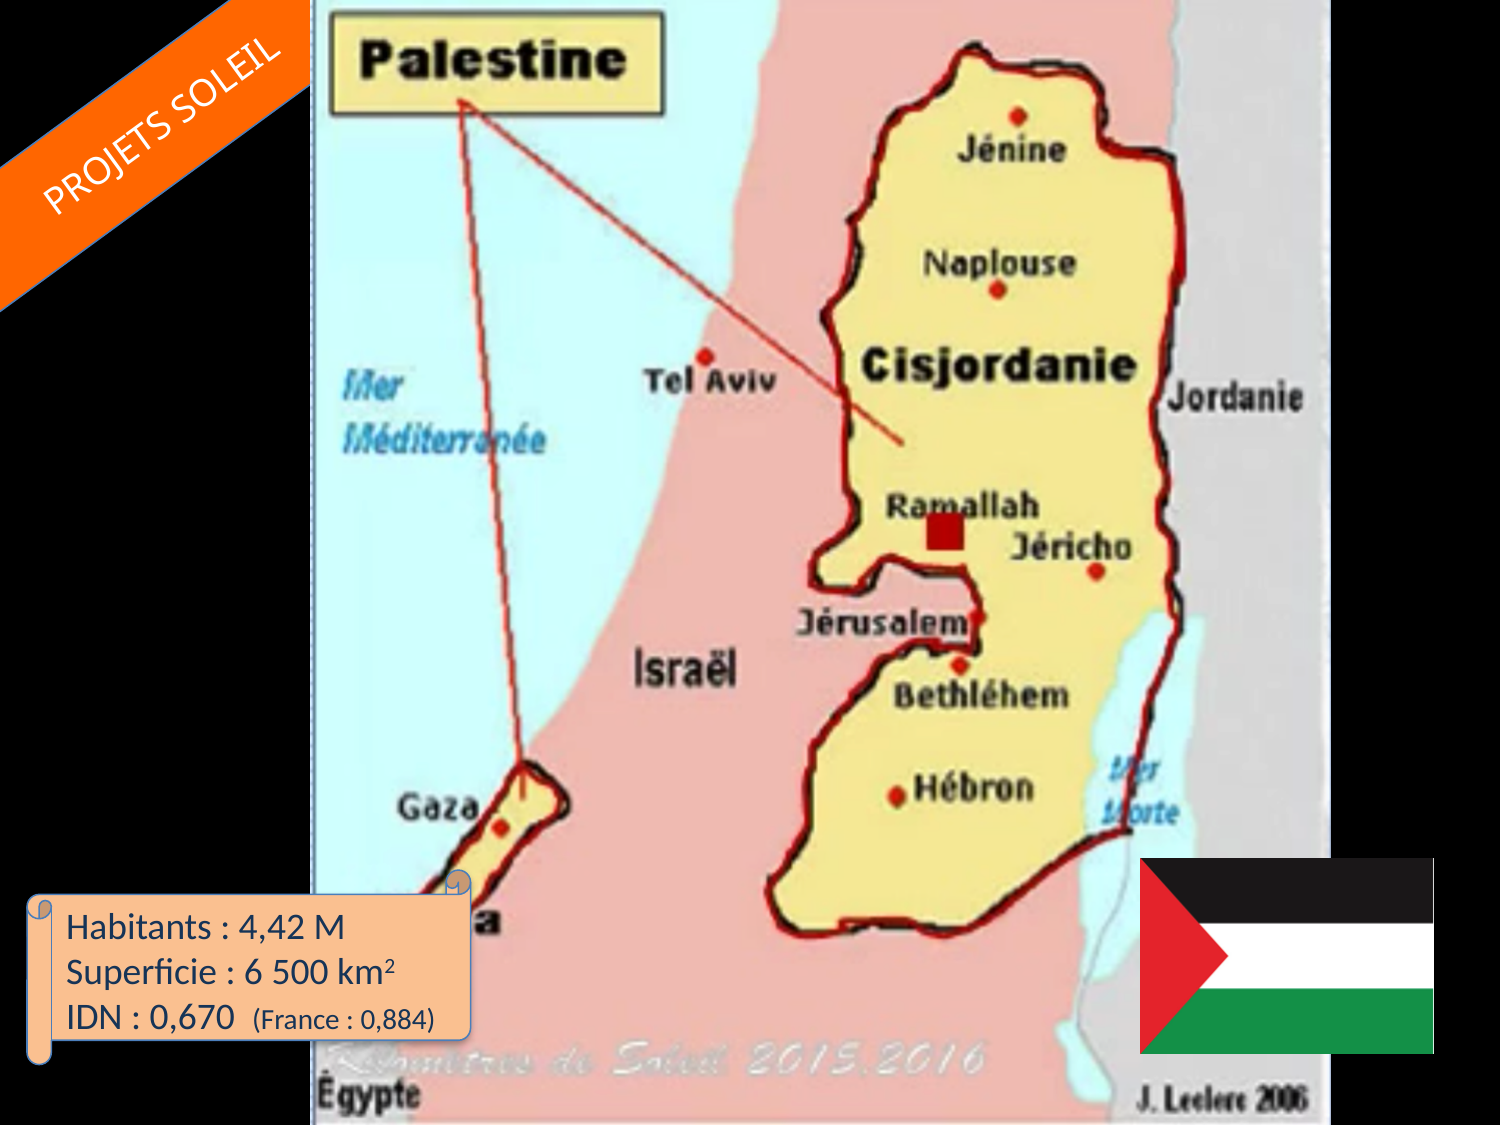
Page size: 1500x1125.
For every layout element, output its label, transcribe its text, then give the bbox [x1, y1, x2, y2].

text_box Habitants : 4,42 M Superficie : 6 500 km2 IDN : 0,670 (France : 0,884) [26, 893, 304, 1066]
picture [309, 0, 1434, 1125]
